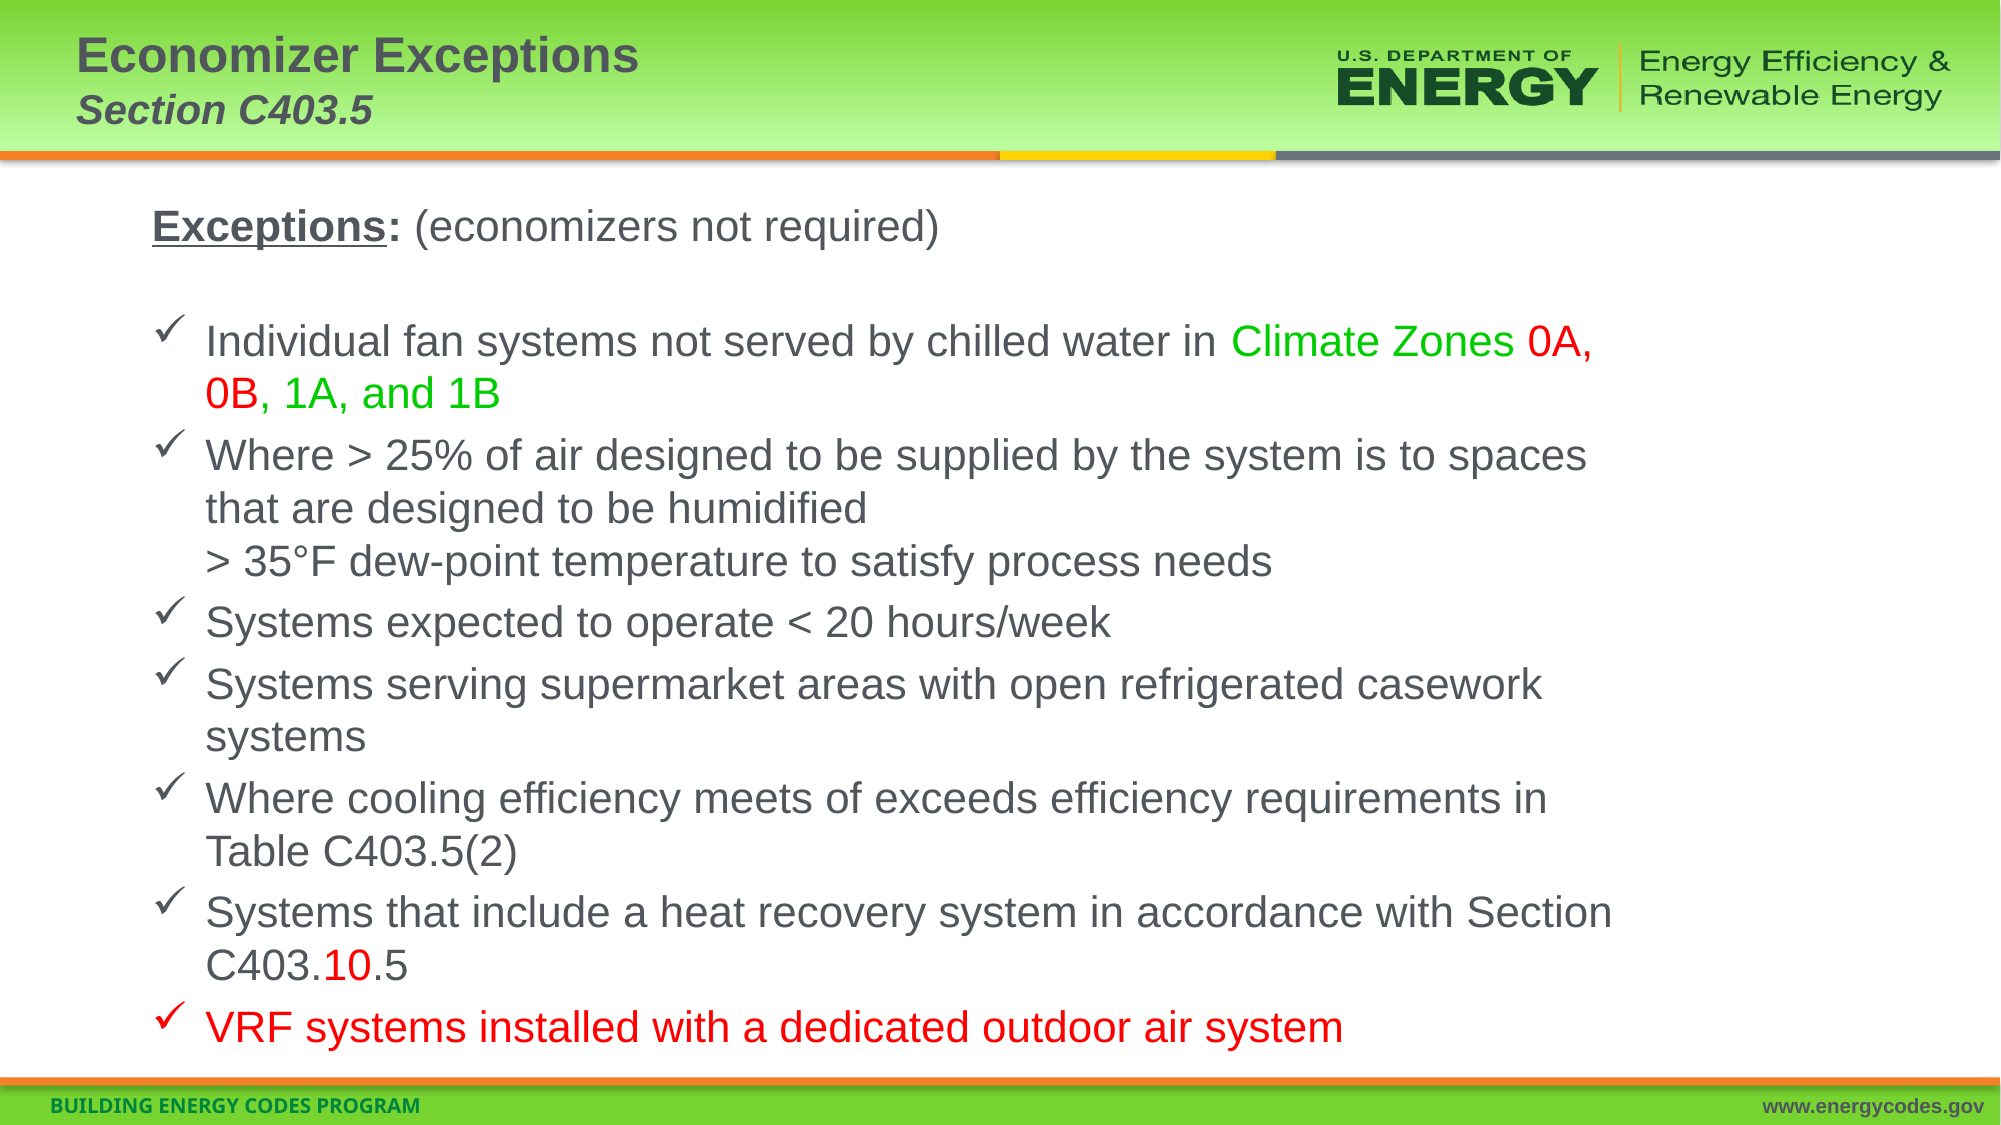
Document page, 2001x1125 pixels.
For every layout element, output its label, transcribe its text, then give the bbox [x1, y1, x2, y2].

picture [1338, 43, 1953, 112]
list Exceptions: (economizers not required) Individual fan systems not served by chilled water in Climate Zones 0A, 0B, 1A, and 1B Where > 25% of air designed to be supplied by the system is to spaces that are designed to be humidified > 35°F dew-point temperature to satisfy process needs Systems expected to operate < 20 hours/week Systems serving supermarket areas with open refrigerated casework systems Where cooling efficiency meets of exceeds efficiency requirements in Table C403.5(2) Systems that include a heat recovery system in accordance with Section C403.10.5 VRF systems installed with a dedicated outdoor air system [136, 190, 1675, 1061]
title Economizer Exceptions Section C403.5 [60, 0, 941, 152]
